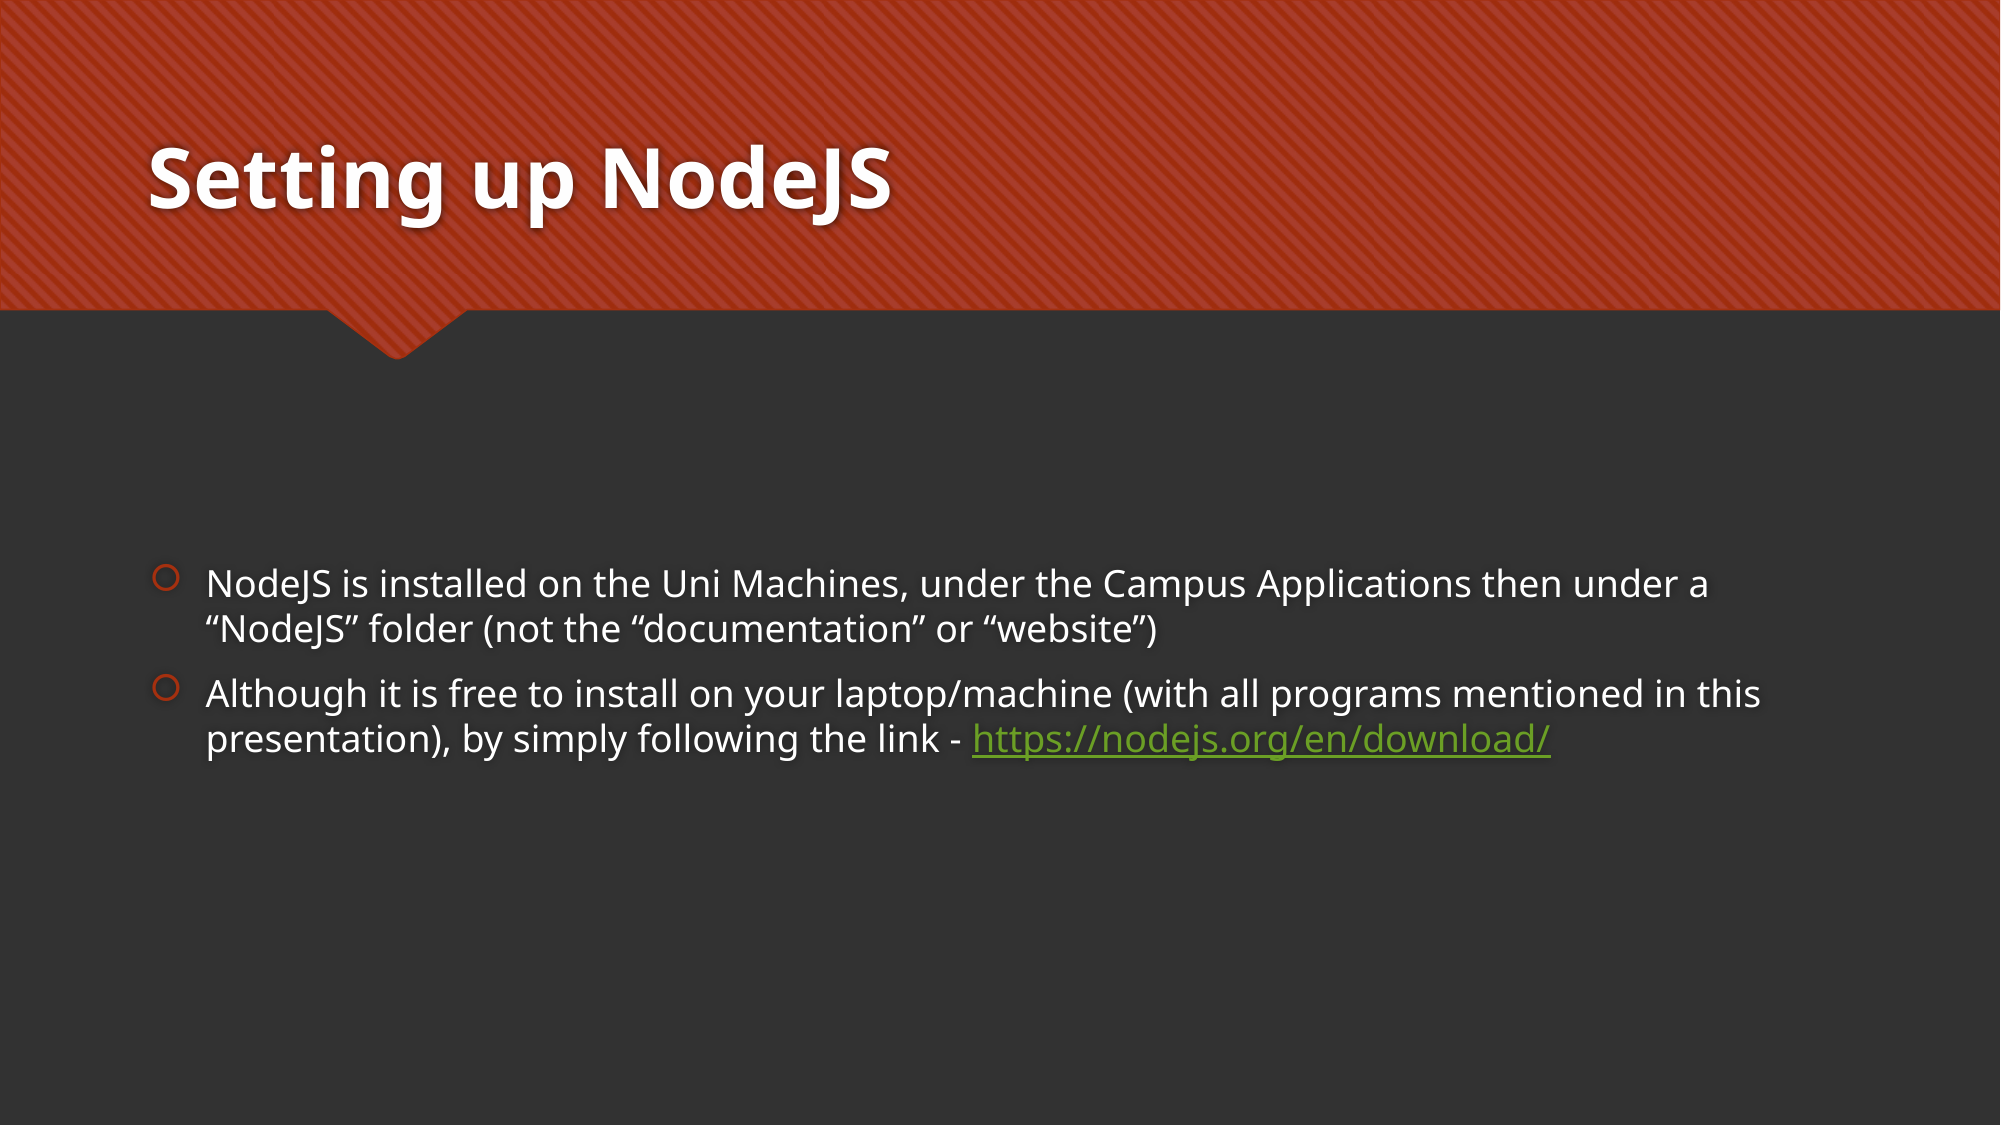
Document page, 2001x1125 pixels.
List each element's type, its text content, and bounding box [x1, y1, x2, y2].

title Setting up NodeJS [132, 73, 1868, 233]
list NodeJS is installed on the Uni Machines, under the Campus Applications then under a “NodeJS” folder (not the “documentation” or “website”) Although it is free to install on your laptop/machine (with all programs mentioned in this presentation), by simply following the link - https://nodejs.org/en/download/ [134, 364, 1866, 962]
